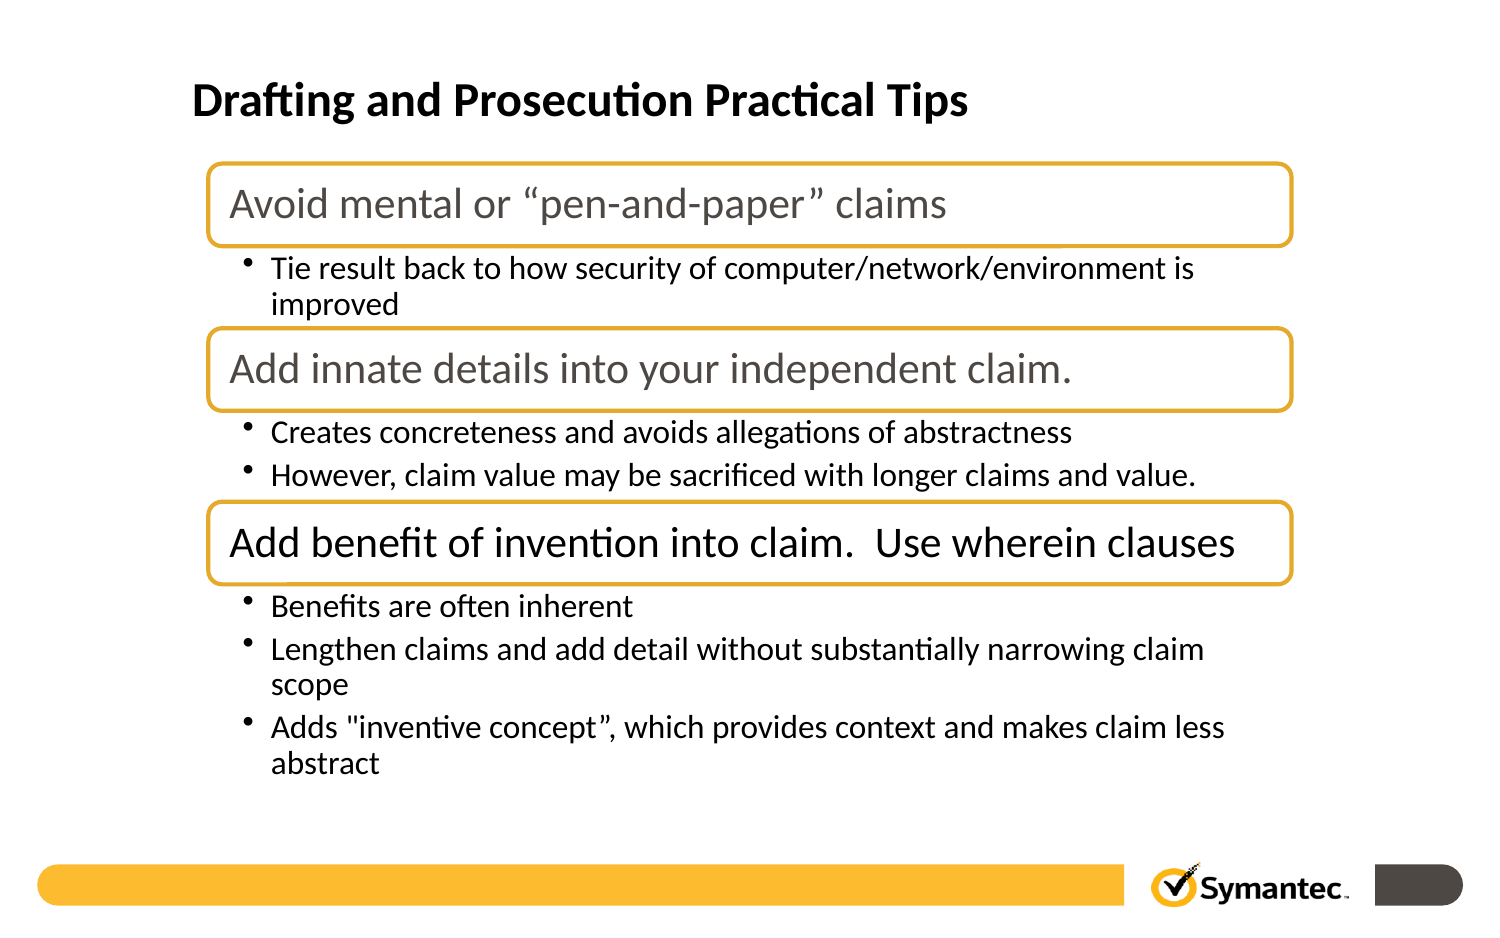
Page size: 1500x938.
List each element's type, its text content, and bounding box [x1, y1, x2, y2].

picture [1151, 862, 1349, 907]
title Drafting and Prosecution Practical Tips [177, 20, 1355, 135]
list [208, 155, 1292, 803]
